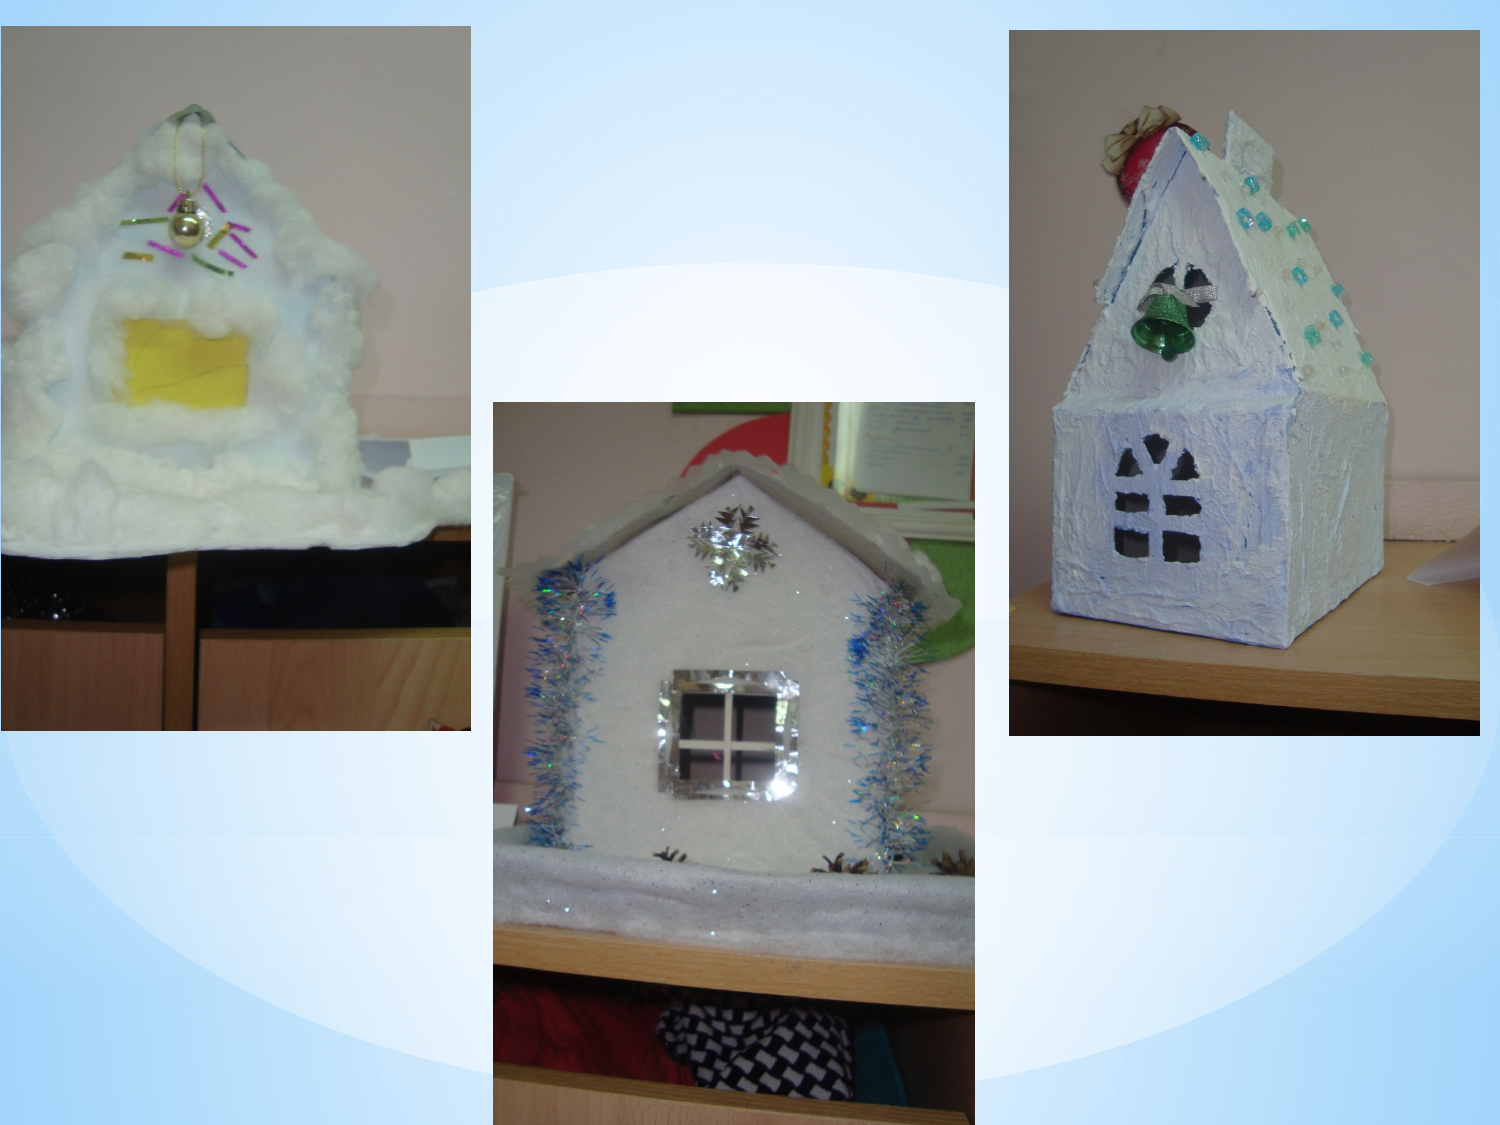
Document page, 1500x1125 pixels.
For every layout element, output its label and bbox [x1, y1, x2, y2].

picture [492, 402, 975, 1125]
picture [1, 26, 472, 732]
picture [1009, 30, 1480, 736]
